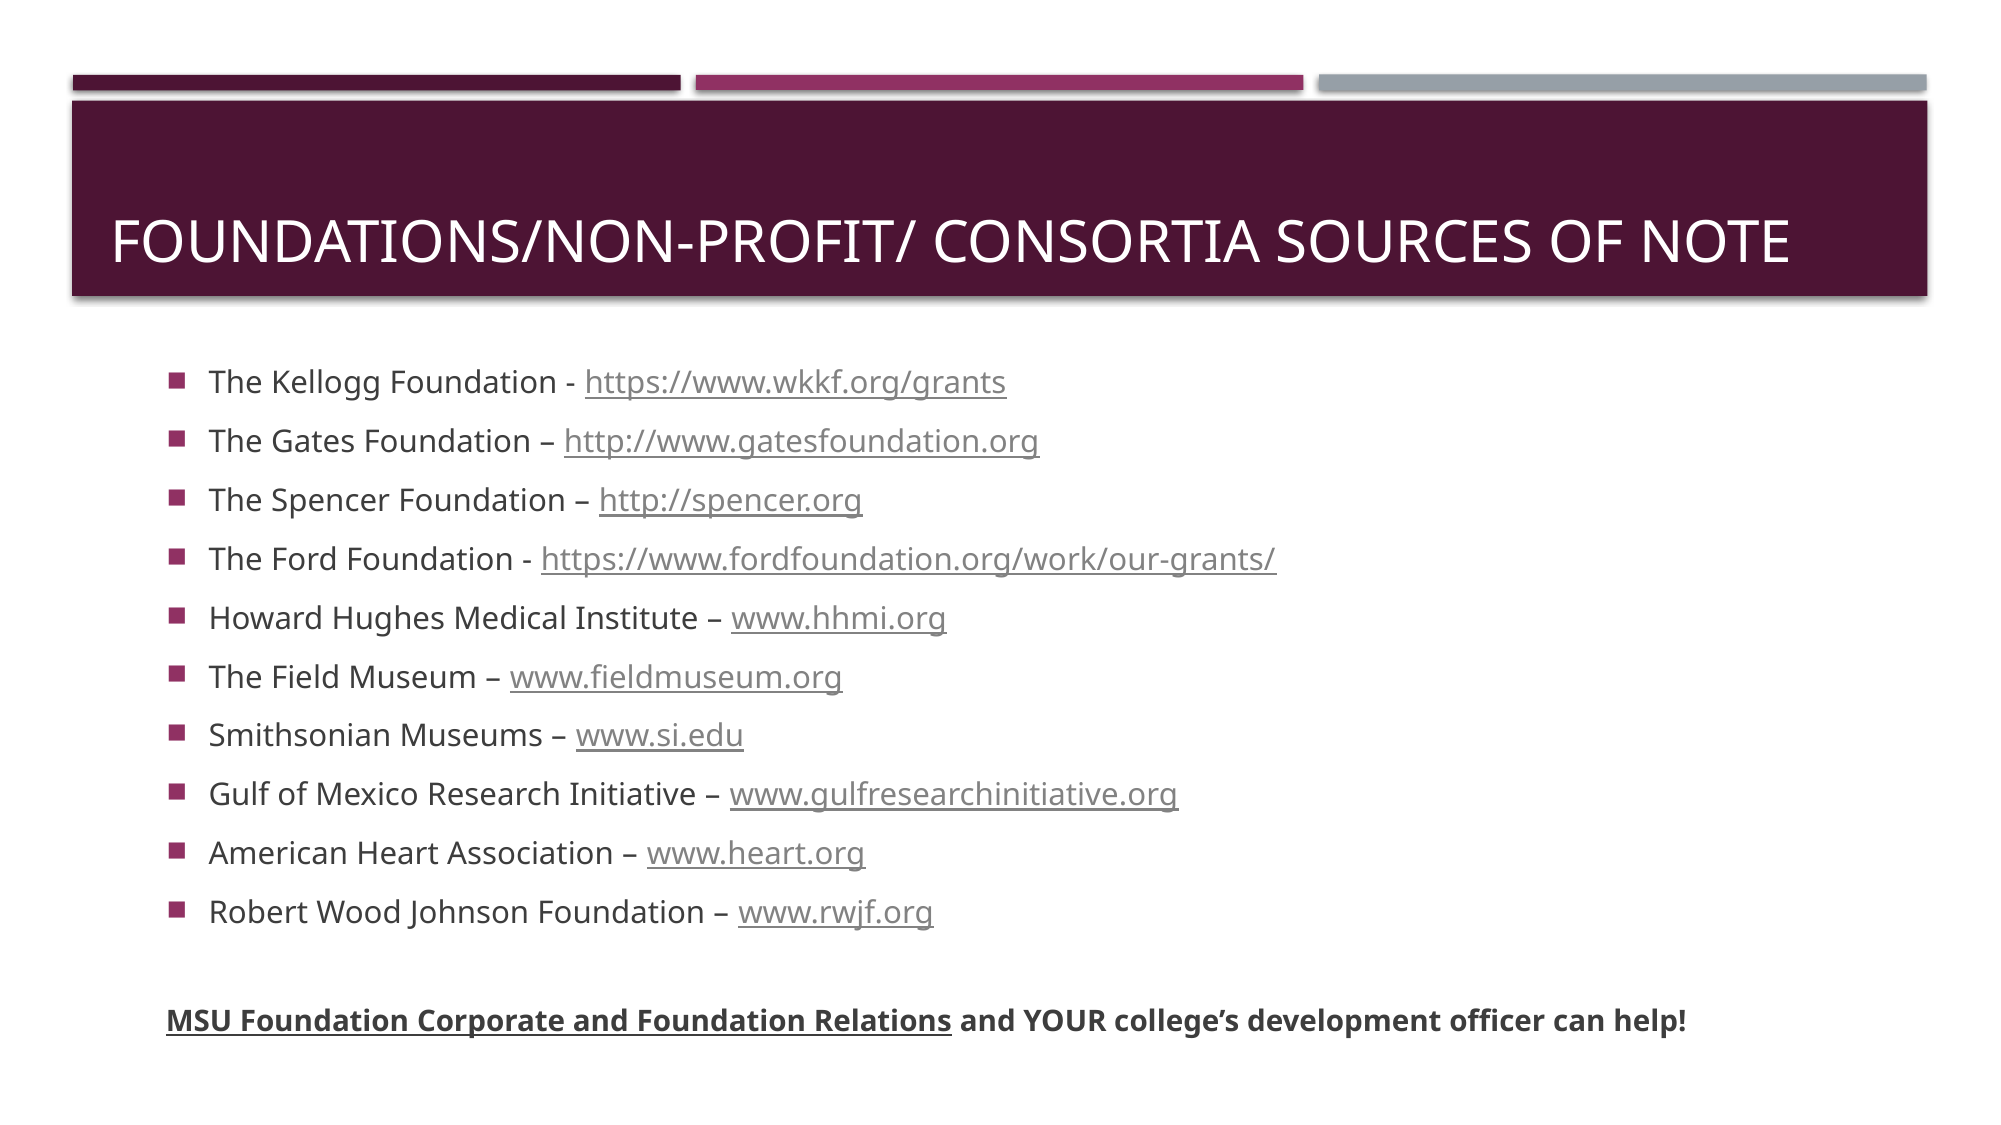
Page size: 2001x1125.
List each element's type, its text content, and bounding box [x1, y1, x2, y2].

list The Kellogg Foundation - https://www.wkkf.org/grants The Gates Foundation – http://www.gatesfoundation.org The Spencer Foundation – http://spencer.org The Ford Foundation - https://www.fordfoundation.org/work/our-grants/ Howard Hughes Medical Institute – www.hhmi.org The Field Museum – www.fieldmuseum.org Smithsonian Museums – www.si.edu Gulf of Mexico Research Initiative – www.gulfresearchinitiative.org American Heart Association – www.heart.org Robert Wood Johnson Foundation – www.rwjf.org MSU Foundation Corporate and Foundation Relations and YOUR college’s development officer can help! [150, 355, 1961, 1050]
title Foundations/non-profit/ Consortia sources of note [95, 115, 1905, 282]
